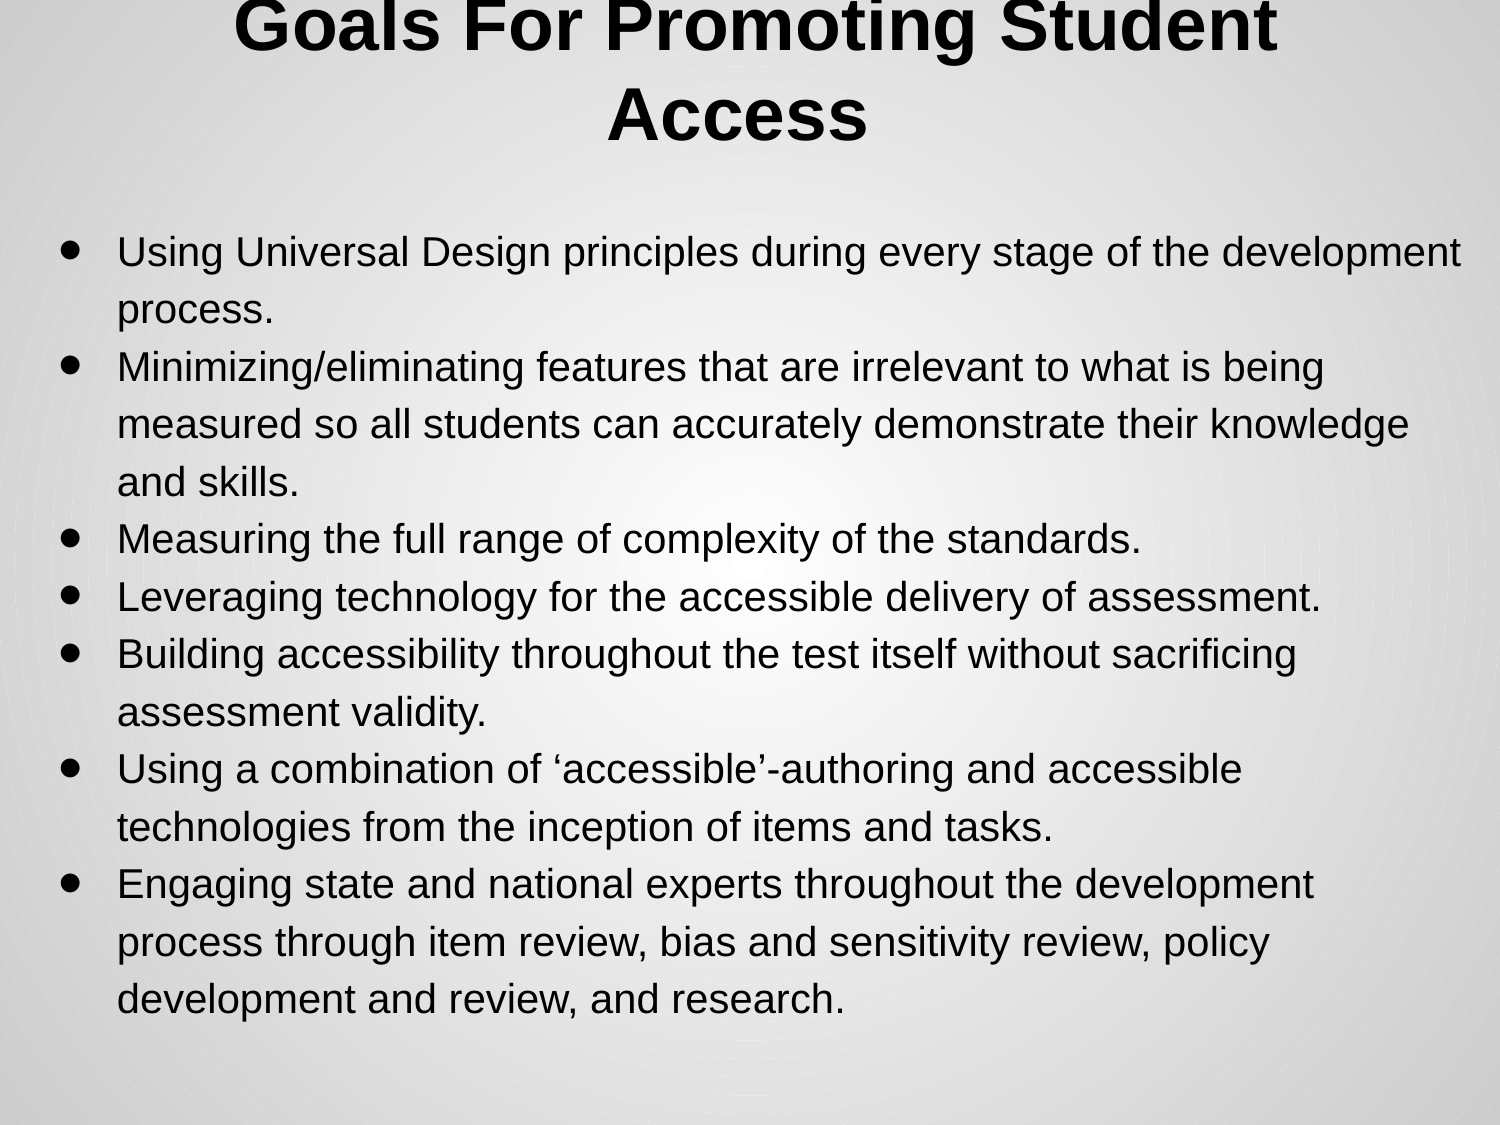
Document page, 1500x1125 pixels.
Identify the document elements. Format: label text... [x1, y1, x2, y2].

list Using Universal Design principles during every stage of the development process. Minimizing/eliminating features that are irrelevant to what is being measured so all students can accurately demonstrate their knowledge and skills. Measuring the full range of complexity of the standards. Leveraging technology for the accessible delivery of assessment. Building accessibility throughout the test itself without sacrificing assessment validity. Using a combination of ‘accessible’-authoring and accessible technologies from the inception of items and tasks. Engaging state and national experts throughout the development process through item review, bias and sensitivity review, policy development and review, and research. [26, 202, 1478, 1078]
title Goals For Promoting Student Access [47, 36, 1428, 171]
